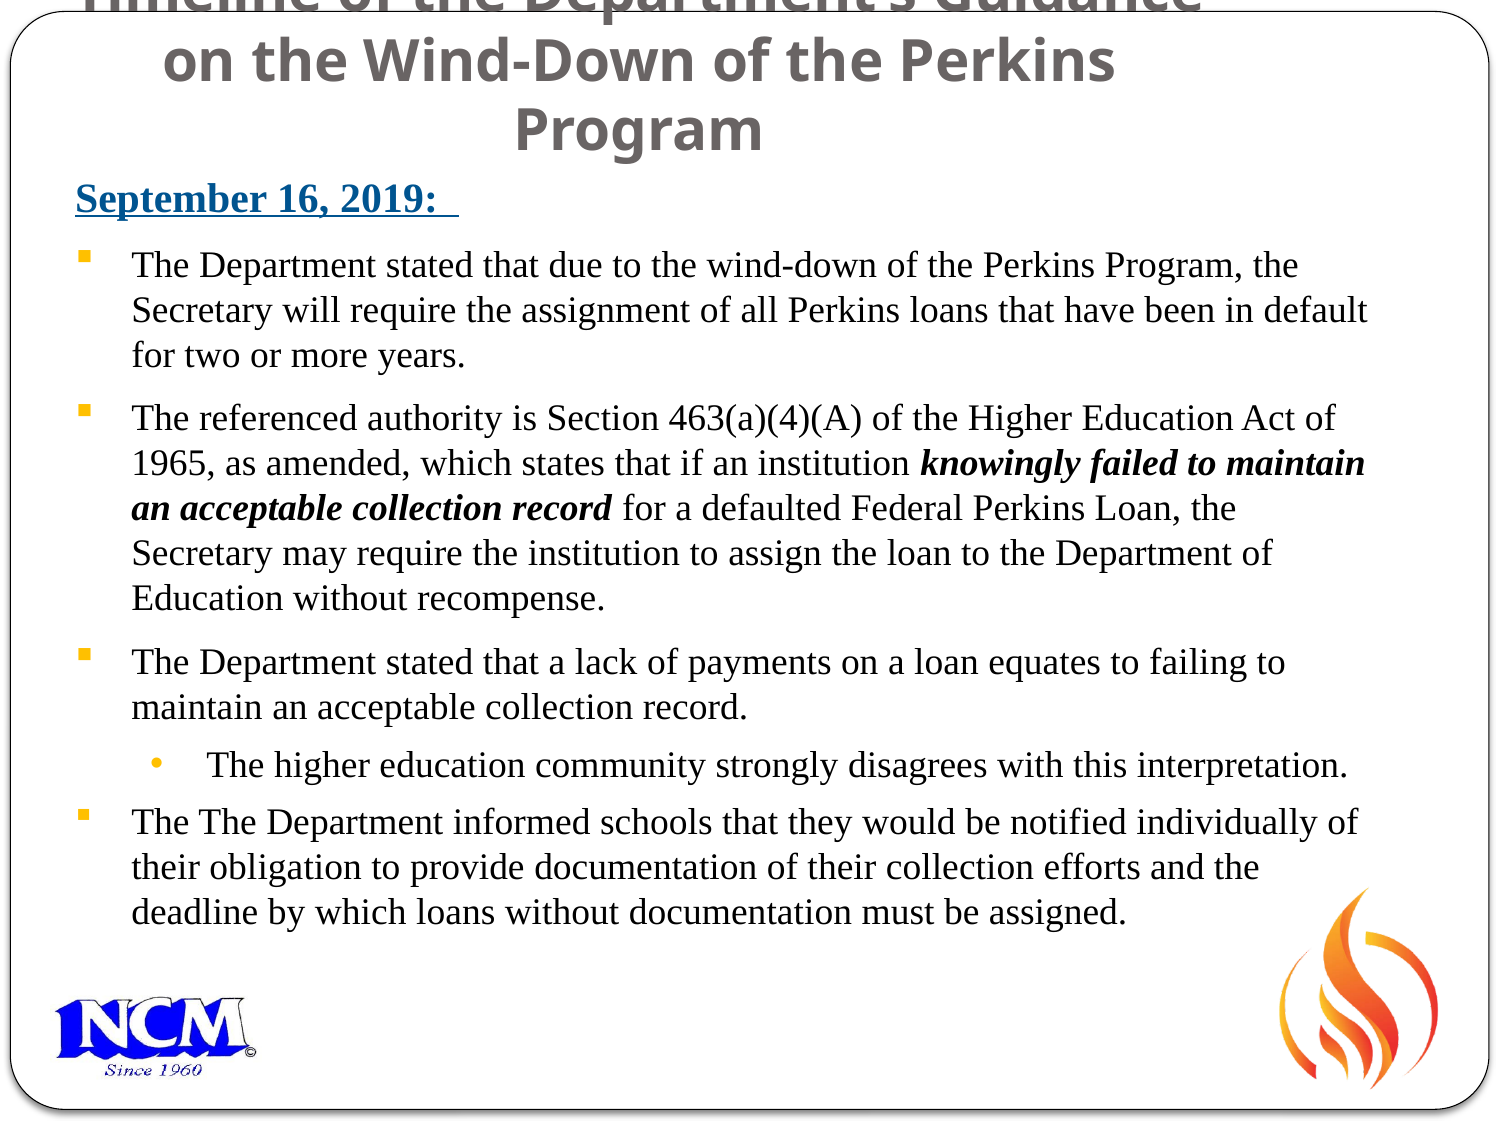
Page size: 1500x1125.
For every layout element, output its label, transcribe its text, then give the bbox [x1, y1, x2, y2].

picture [49, 987, 272, 1088]
picture [1221, 846, 1500, 1125]
text_box September 16, 2019: The Department stated that due to the wind-down of the Perkins Program, the Secretary will require the assignment of all Perkins loans that have been in default for two or more years. The referenced authority is Section 463(a)(4)(A) of the Higher Education Act of 1965, as amended, which states that if an institution knowingly failed to maintain an acceptable collection record for a defaulted Federal Perkins Loan, the Secretary may require the institution to assign the loan to the Department of Education without recompense. The Department stated that a lack of payments on a loan equates to failing to maintain an acceptable collection record. The higher education community strongly disagrees with this interpretation. The The Department informed schools that they would be notified individually of their obligation to provide documentation of their collection efforts and the deadline by which loans without documentation must be assigned. [74, 168, 1377, 957]
title Timeline of the Department’s Guidance on the Wind-Down of the Perkins Program [50, 0, 1227, 165]
